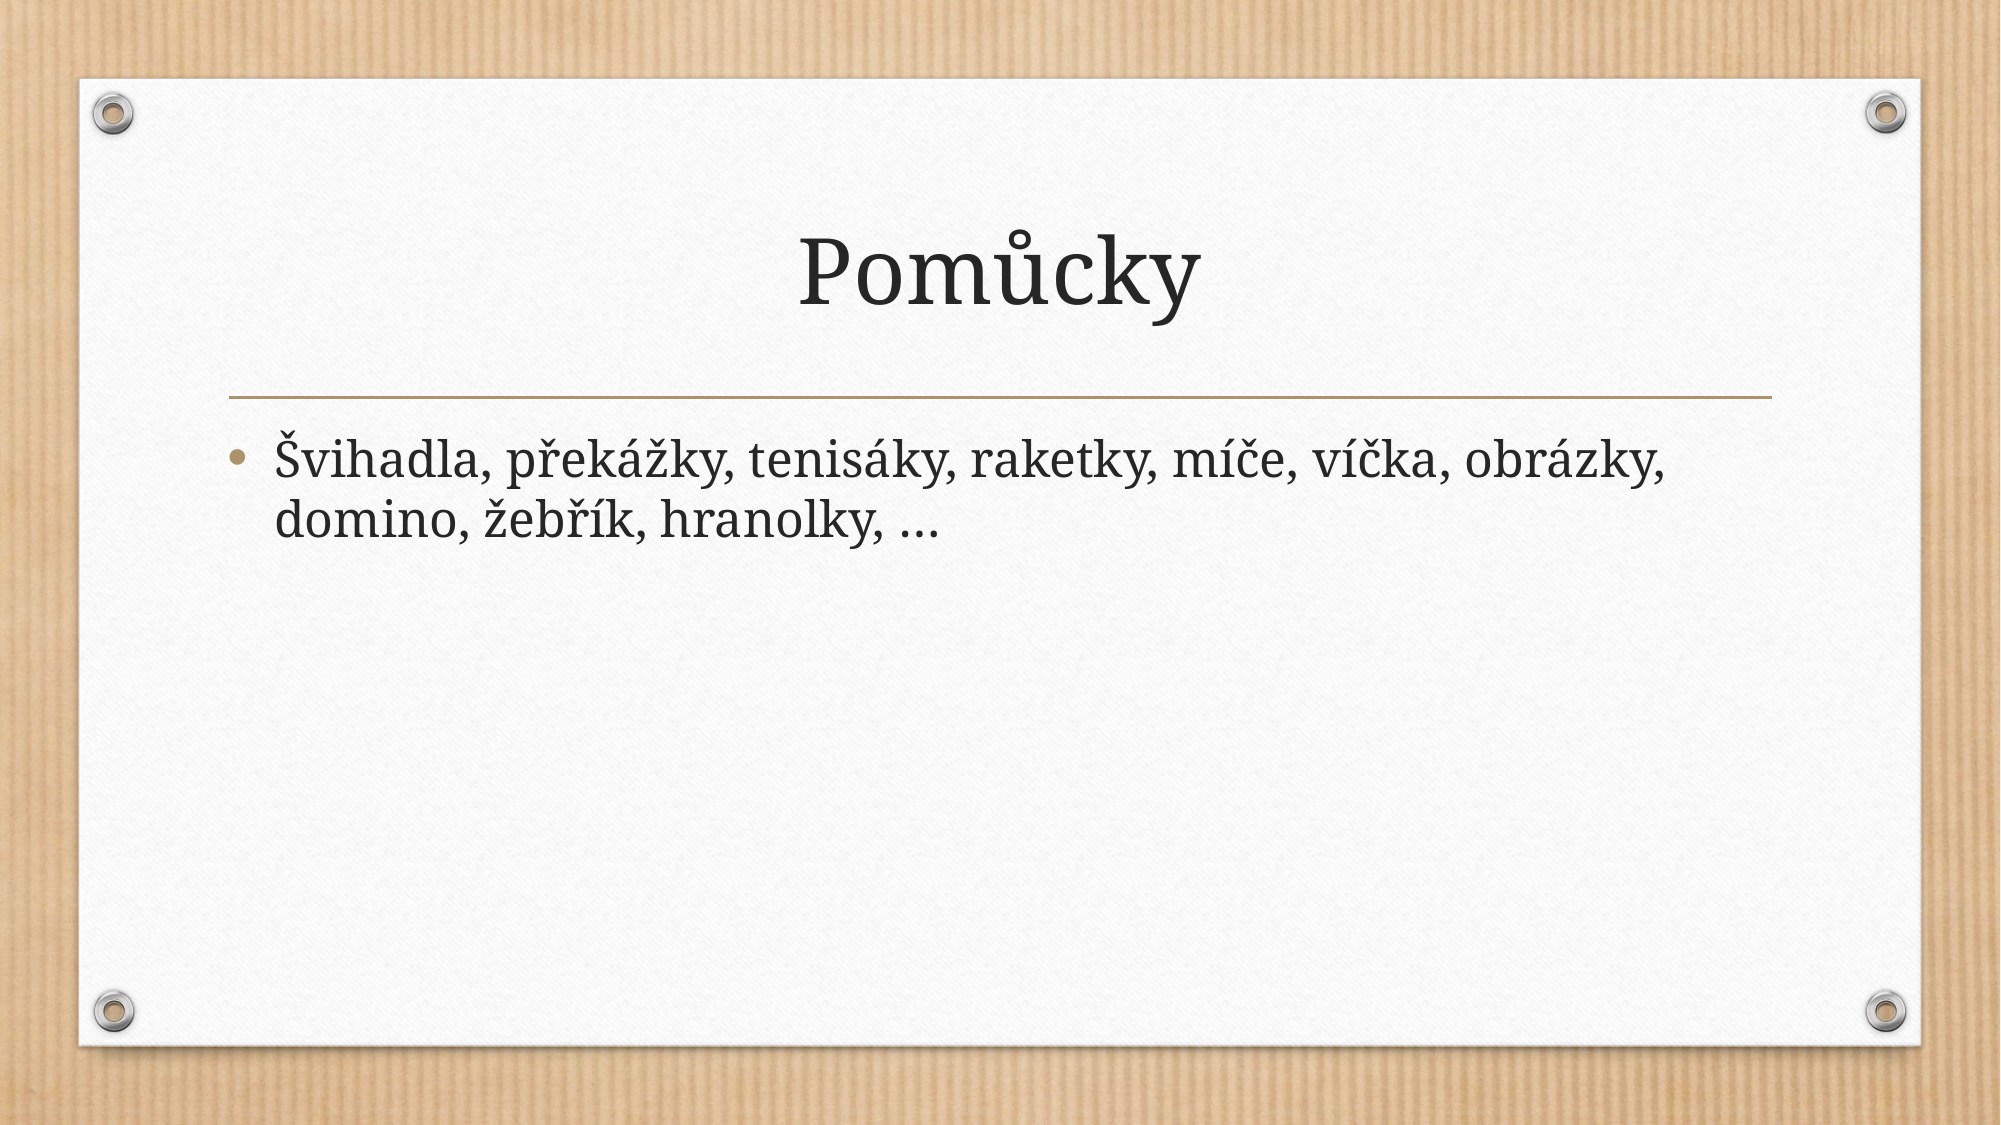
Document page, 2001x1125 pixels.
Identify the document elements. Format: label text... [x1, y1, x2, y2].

picture [0, 0, 2001, 1125]
list Švihadla, překážky, tenisáky, raketky, míče, víčka, obrázky, domino, žebřík, hranolky, … [212, 419, 1788, 964]
title Pomůcky [212, 161, 1788, 375]
